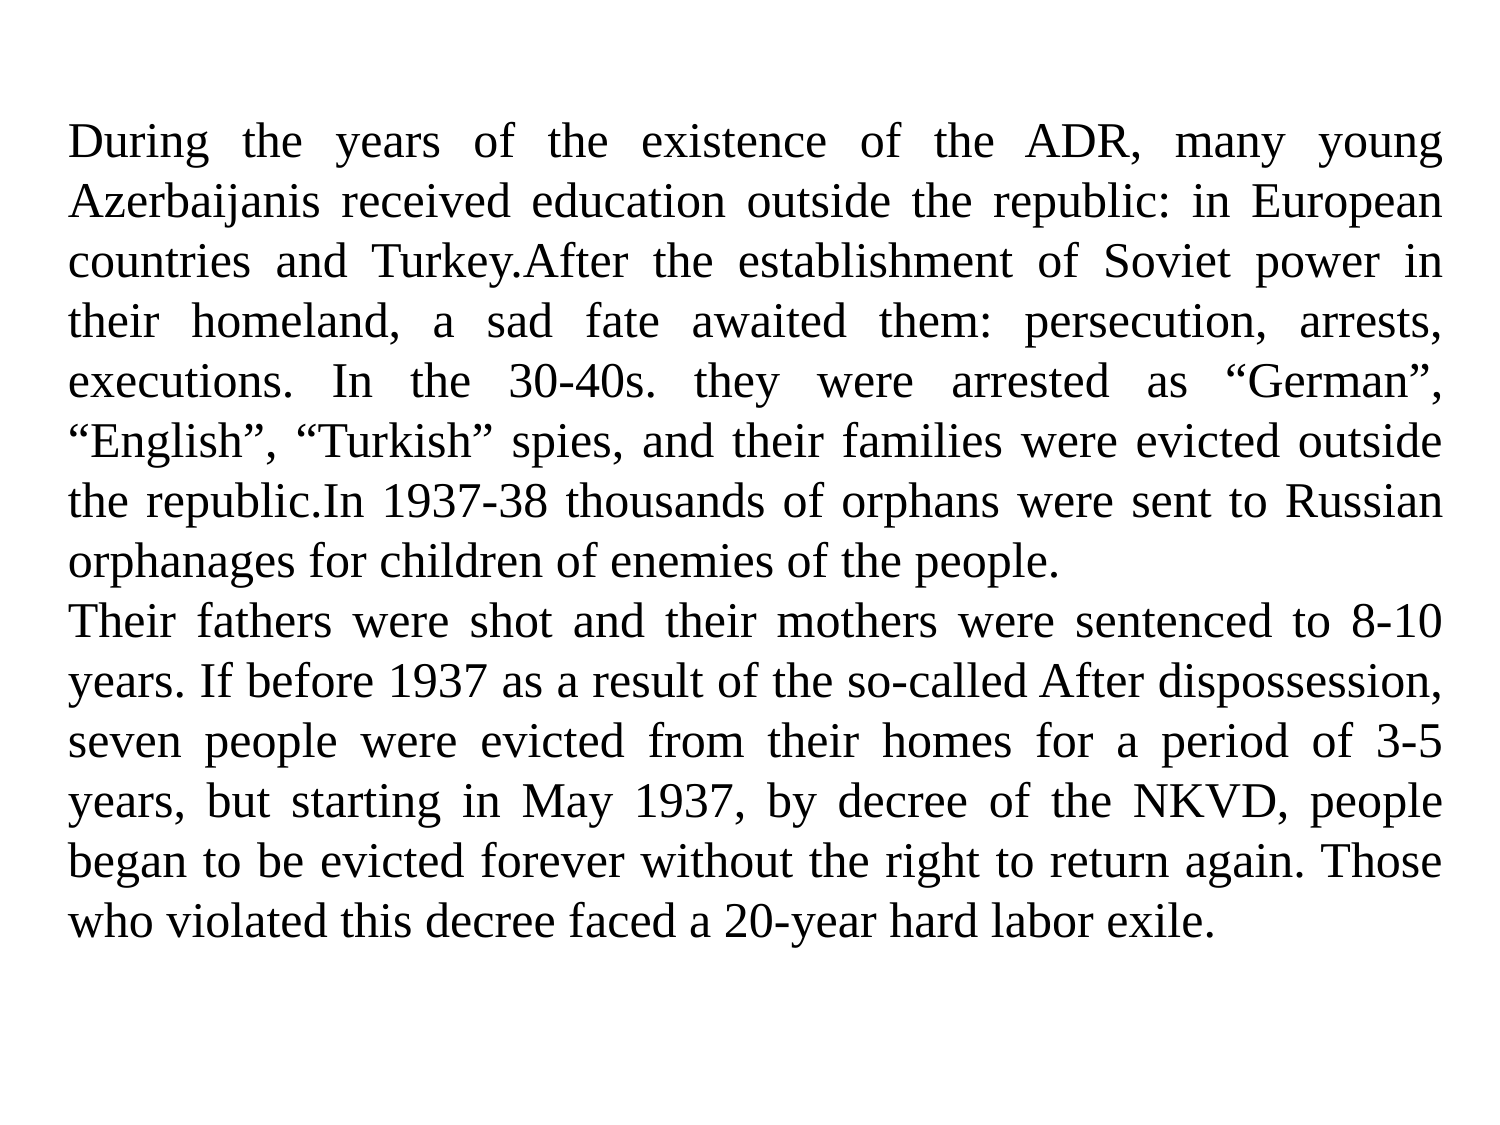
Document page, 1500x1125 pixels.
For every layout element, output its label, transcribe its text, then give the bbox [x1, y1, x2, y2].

text_box During the years of the existence of the ADR, many young Azerbaijanis received education outside the republic: in European countries and Turkey.After the establishment of Soviet power in their homeland, a sad fate awaited them: persecution, arrests, executions. In the 30-40s. they were arrested as “German”, “English”, “Turkish” spies, and their families were evicted outside the republic.In 1937-38 thousands of orphans were sent to Russian orphanages for children of enemies of the people. Their fathers were shot and their mothers were sentenced to 8-10 years. If before 1937 as a result of the so-called After dispossession, seven people were evicted from their homes for a period of 3-5 years, but starting in May 1937, by decree of the NKVD, people began to be evicted forever without the right to return again. Those who violated this decree faced a 20-year hard labor exile. [53, 100, 1459, 956]
